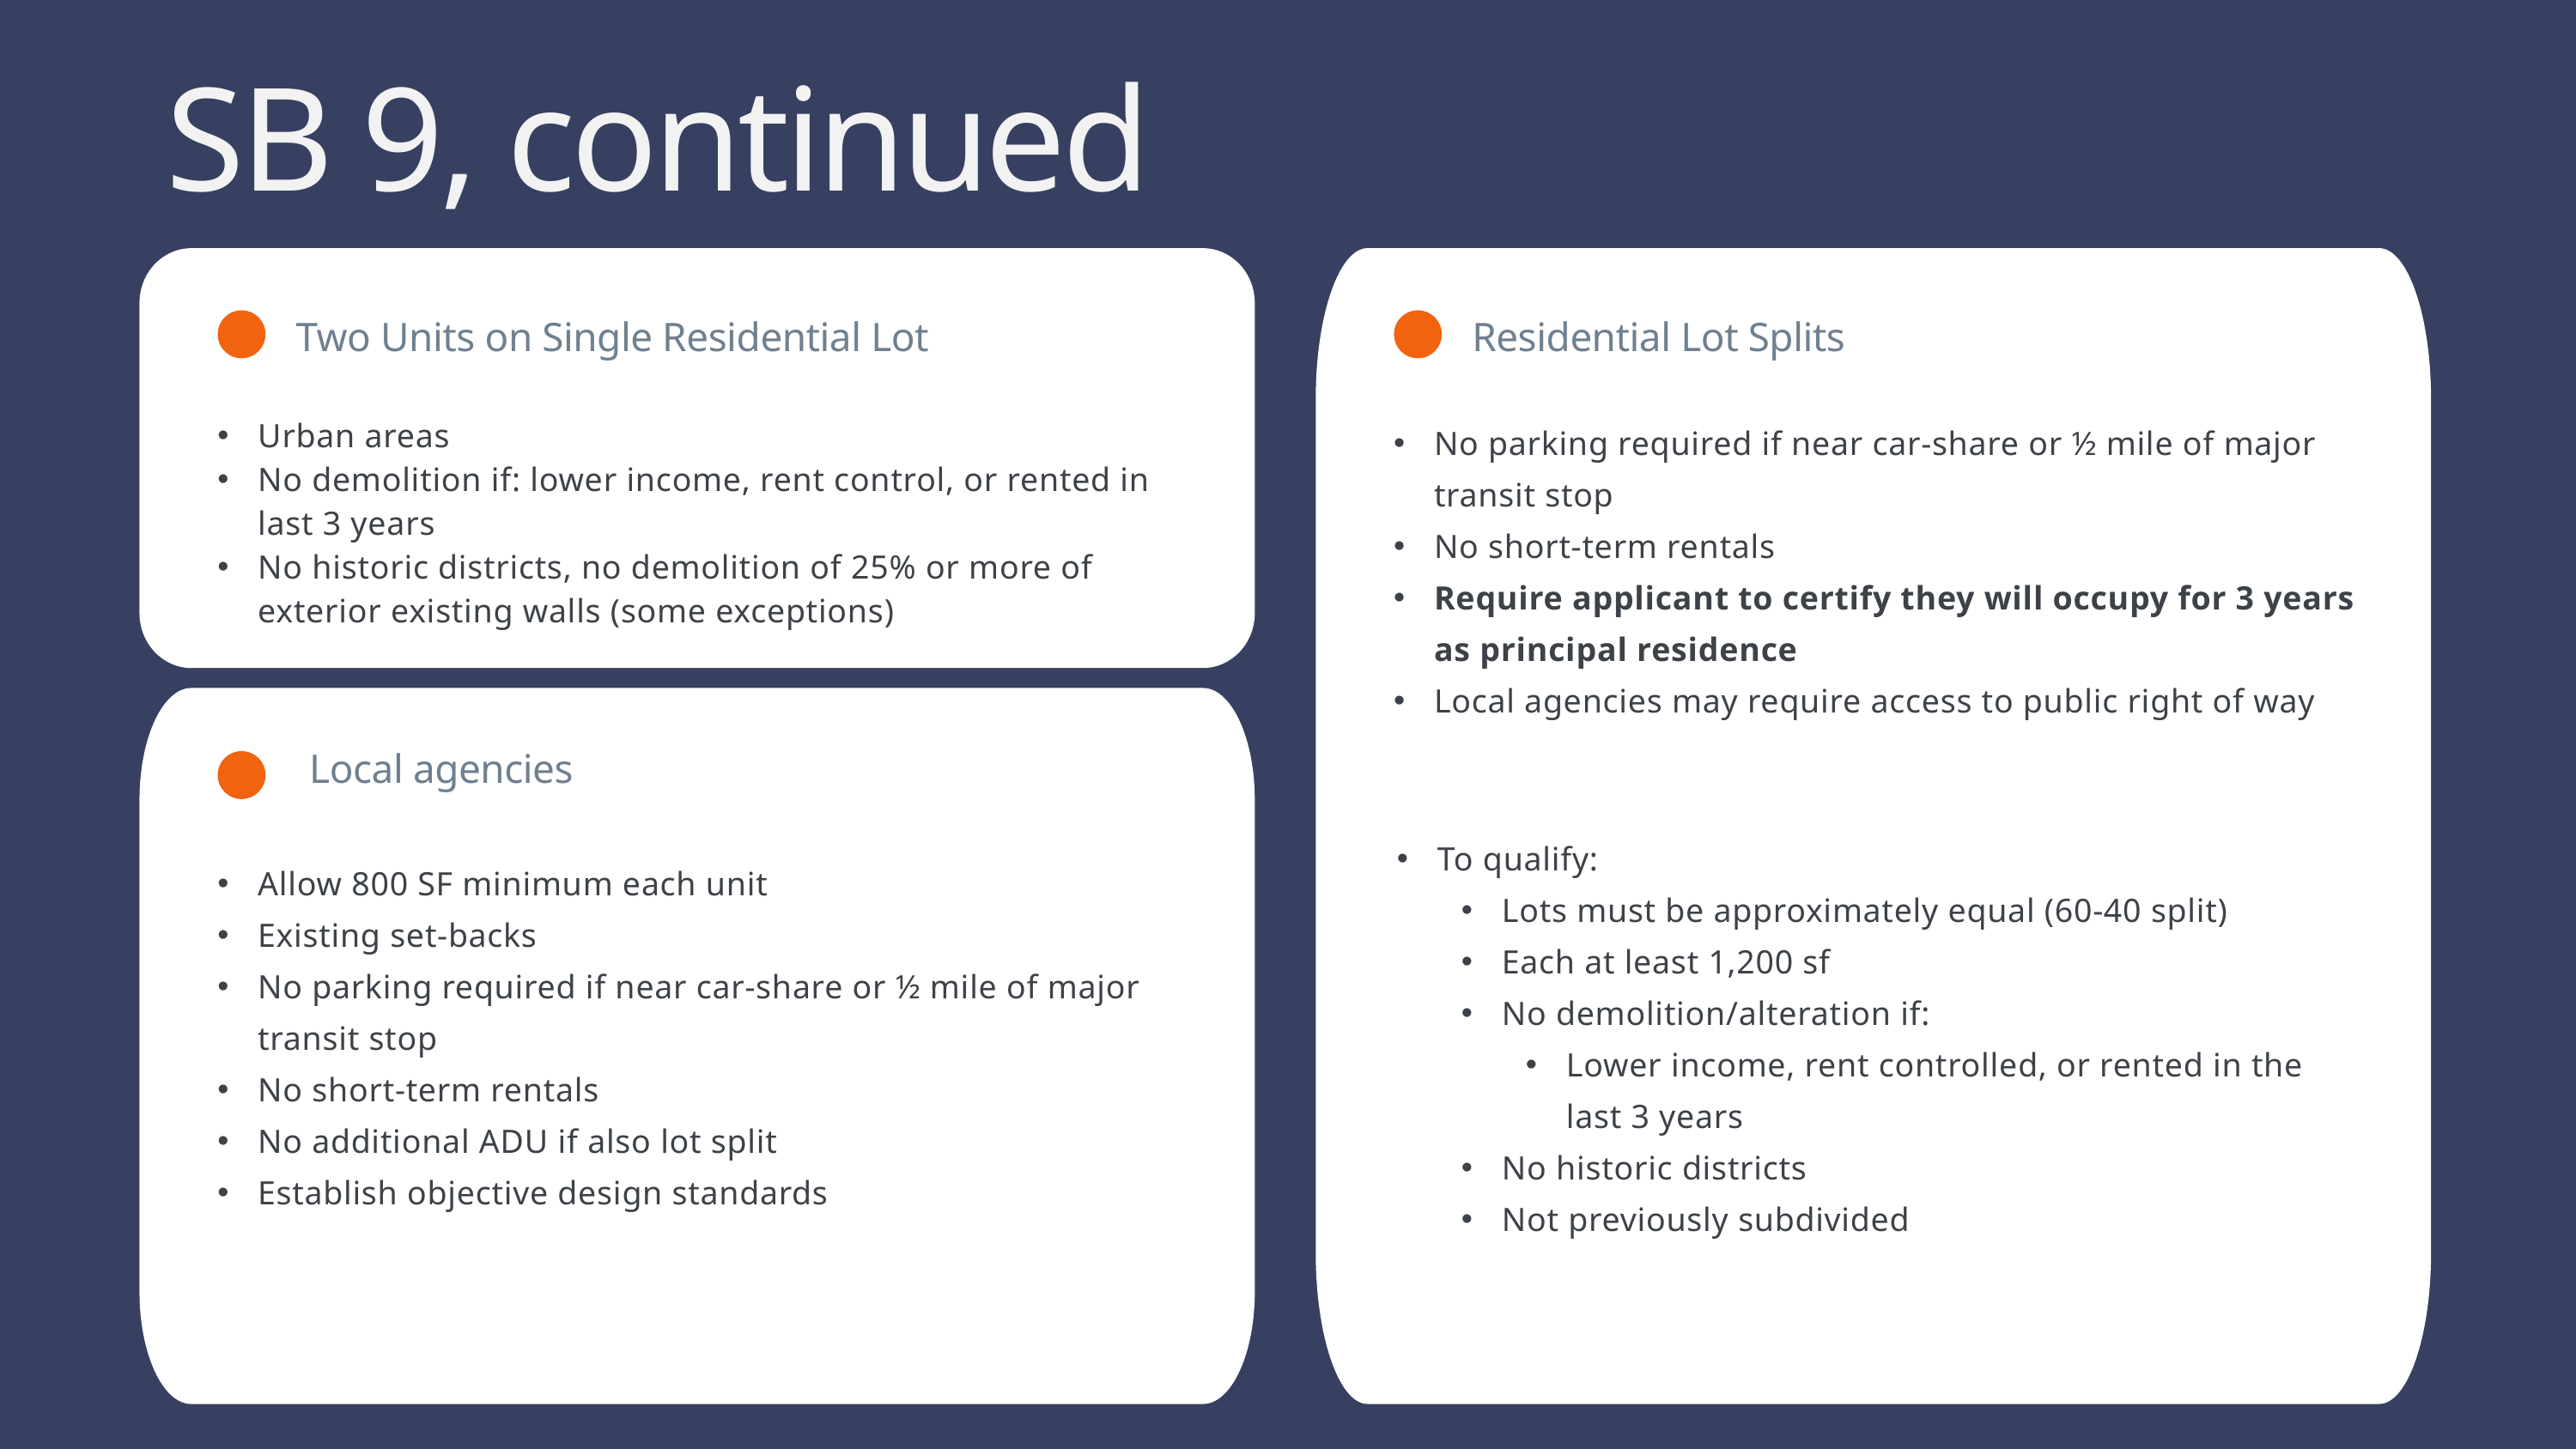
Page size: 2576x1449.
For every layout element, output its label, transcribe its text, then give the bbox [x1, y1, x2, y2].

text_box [1393, 310, 1443, 359]
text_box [217, 310, 266, 359]
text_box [139, 247, 1255, 669]
text_box SB 9, continued [166, 62, 2343, 221]
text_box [1315, 247, 2432, 1404]
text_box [139, 688, 1255, 1404]
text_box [217, 750, 266, 800]
